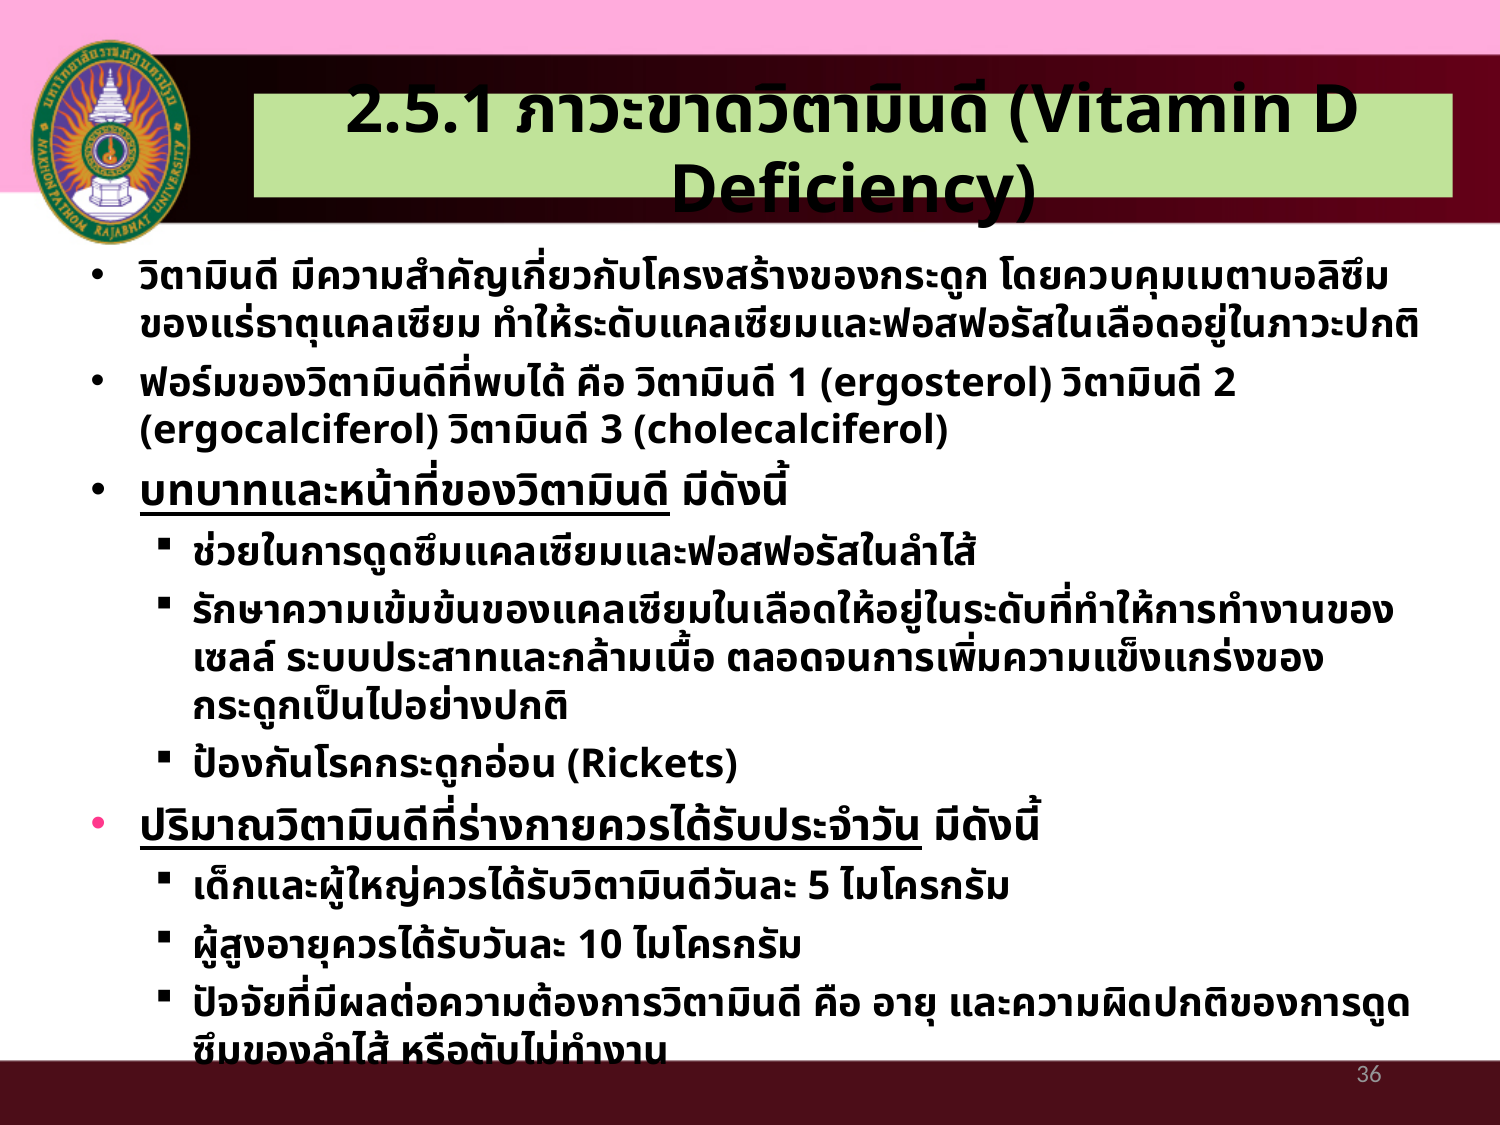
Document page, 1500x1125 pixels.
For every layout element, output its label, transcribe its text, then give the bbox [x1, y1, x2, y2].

list วิตามินดี มีความสำคัญเกี่ยวกับโครงสร้างของกระดูก โดยควบคุมเมตาบอลิซึมของแร่ธาตุแคลเซียม ทำให้ระดับแคลเซียมและฟอสฟอรัสในเลือดอยู่ในภาวะปกติ ฟอร์มของวิตามินดีที่พบได้ คือ วิตามินดี 1 (ergosterol) วิตามินดี 2 (ergocalciferol) วิตามินดี 3 (cholecalciferol) บทบาทและหน้าที่ของวิตามินดี มีดังนี้ ช่วยในการดูดซึมแคลเซียมและฟอสฟอรัสในลำไส้ รักษาความเข้มข้นของแคลเซียมในเลือดให้อยู่ในระดับที่ทำให้การทำงานของเซลล์ ระบบประสาทและกล้ามเนื้อ ตลอดจนการเพิ่มความแข็งแกร่งของกระดูกเป็นไปอย่างปกติ ป้องกันโรคกระดูกอ่อน (Rickets) ปริมาณวิตามินดีที่ร่างกายควรได้รับประจำวัน มีดังนี้ เด็กและผู้ใหญ่ควรได้รับวิตามินดีวันละ 5 ไมโครกรัม ผู้สูงอายุควรได้รับวันละ 10 ไมโครกรัม ปัจจัยที่มีผลต่อความต้องการวิตามินดี คือ อายุ และความผิดปกติของการดูดซึมของลำไส้ หรือตับไม่ทำงาน [75, 242, 1449, 1124]
picture [0, 0, 1500, 1125]
title 2.5.1 ภาวะขาดวิตามินดี (Vitamin D Deficiency) [253, 93, 1453, 198]
slide_number 36 [1059, 1042, 1397, 1103]
